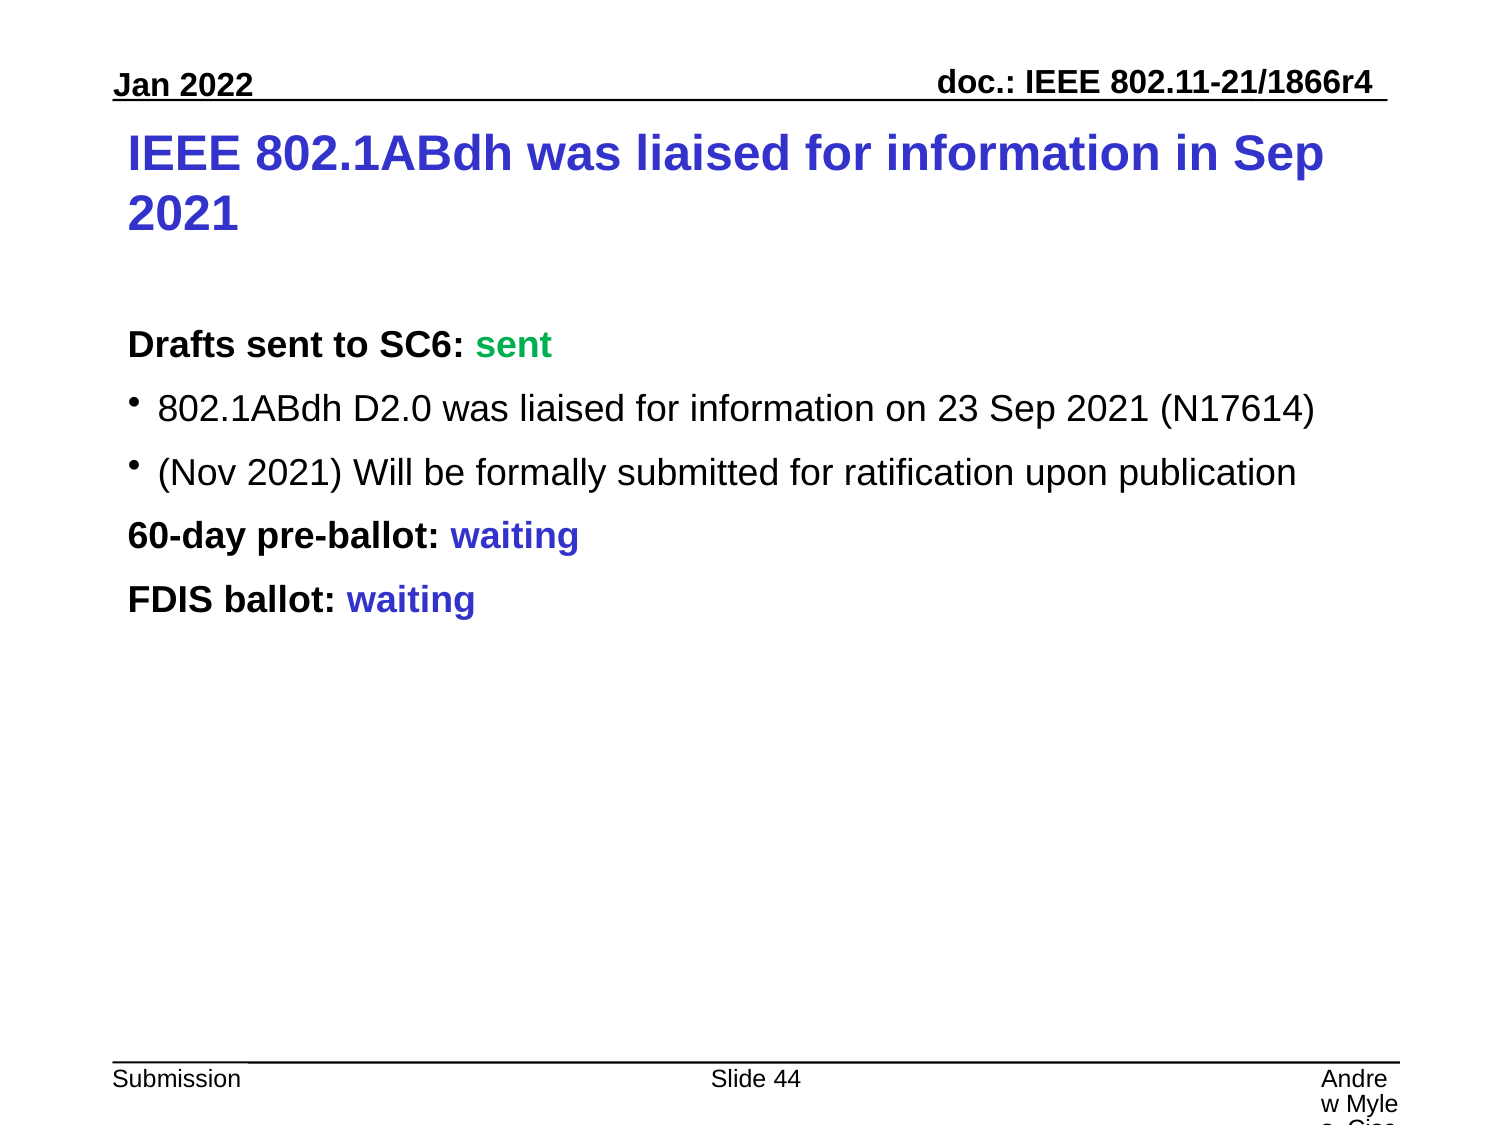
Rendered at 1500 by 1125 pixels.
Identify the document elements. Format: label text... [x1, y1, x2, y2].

title IEEE 802.1ABdh was liaised for information in Sep 2021 [112, 112, 1388, 288]
slide_number Slide 44 [709, 1061, 803, 1093]
footer Andrew Myles, Cisco [1320, 1061, 1402, 1093]
list Drafts sent to SC6: sent 802.1ABdh D2.0 was liaised for information on 23 Sep 2021 (N17614) (Nov 2021) Will be formally submitted for ratification upon publication 60-day pre-ballot: waiting FDIS ballot: waiting [112, 312, 1388, 988]
